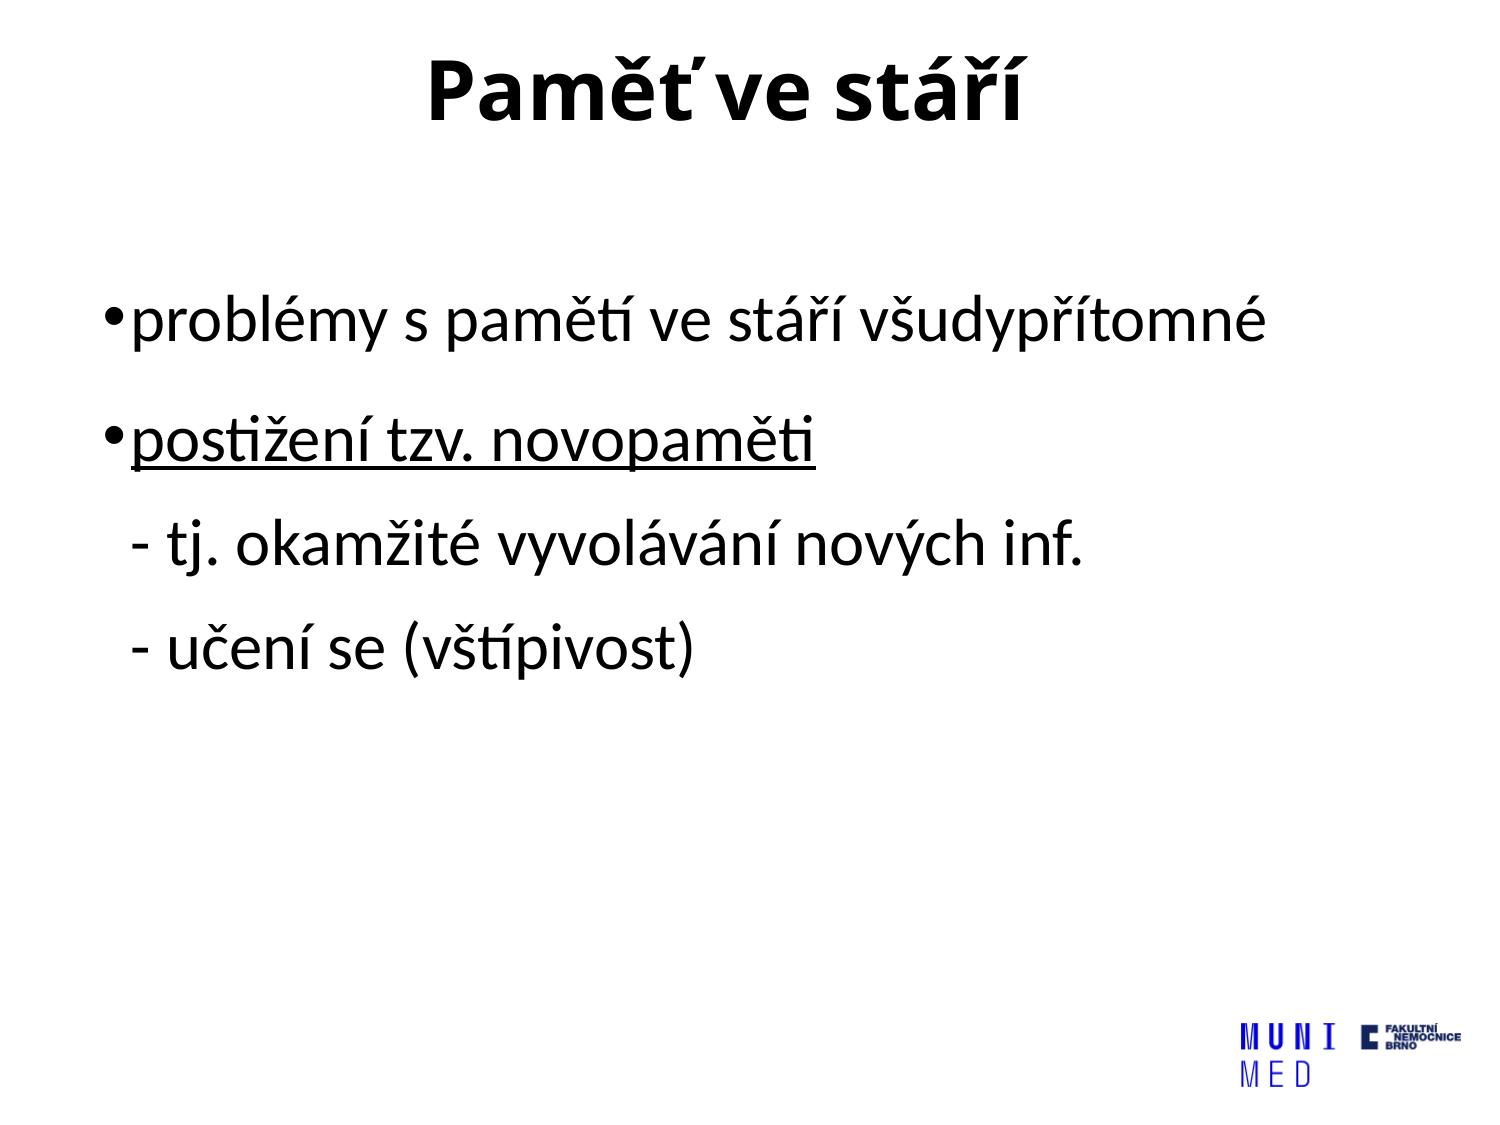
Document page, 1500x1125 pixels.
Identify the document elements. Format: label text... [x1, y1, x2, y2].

picture [1222, 1011, 1475, 1100]
title Paměť ve stáří [87, 0, 1363, 187]
list problémy s pamětí ve stáří všudypřítomné postižení tzv. novopaměti - tj. okamžité vyvolávání nových inf. - učení se (vštípivost) [87, 243, 1500, 1094]
